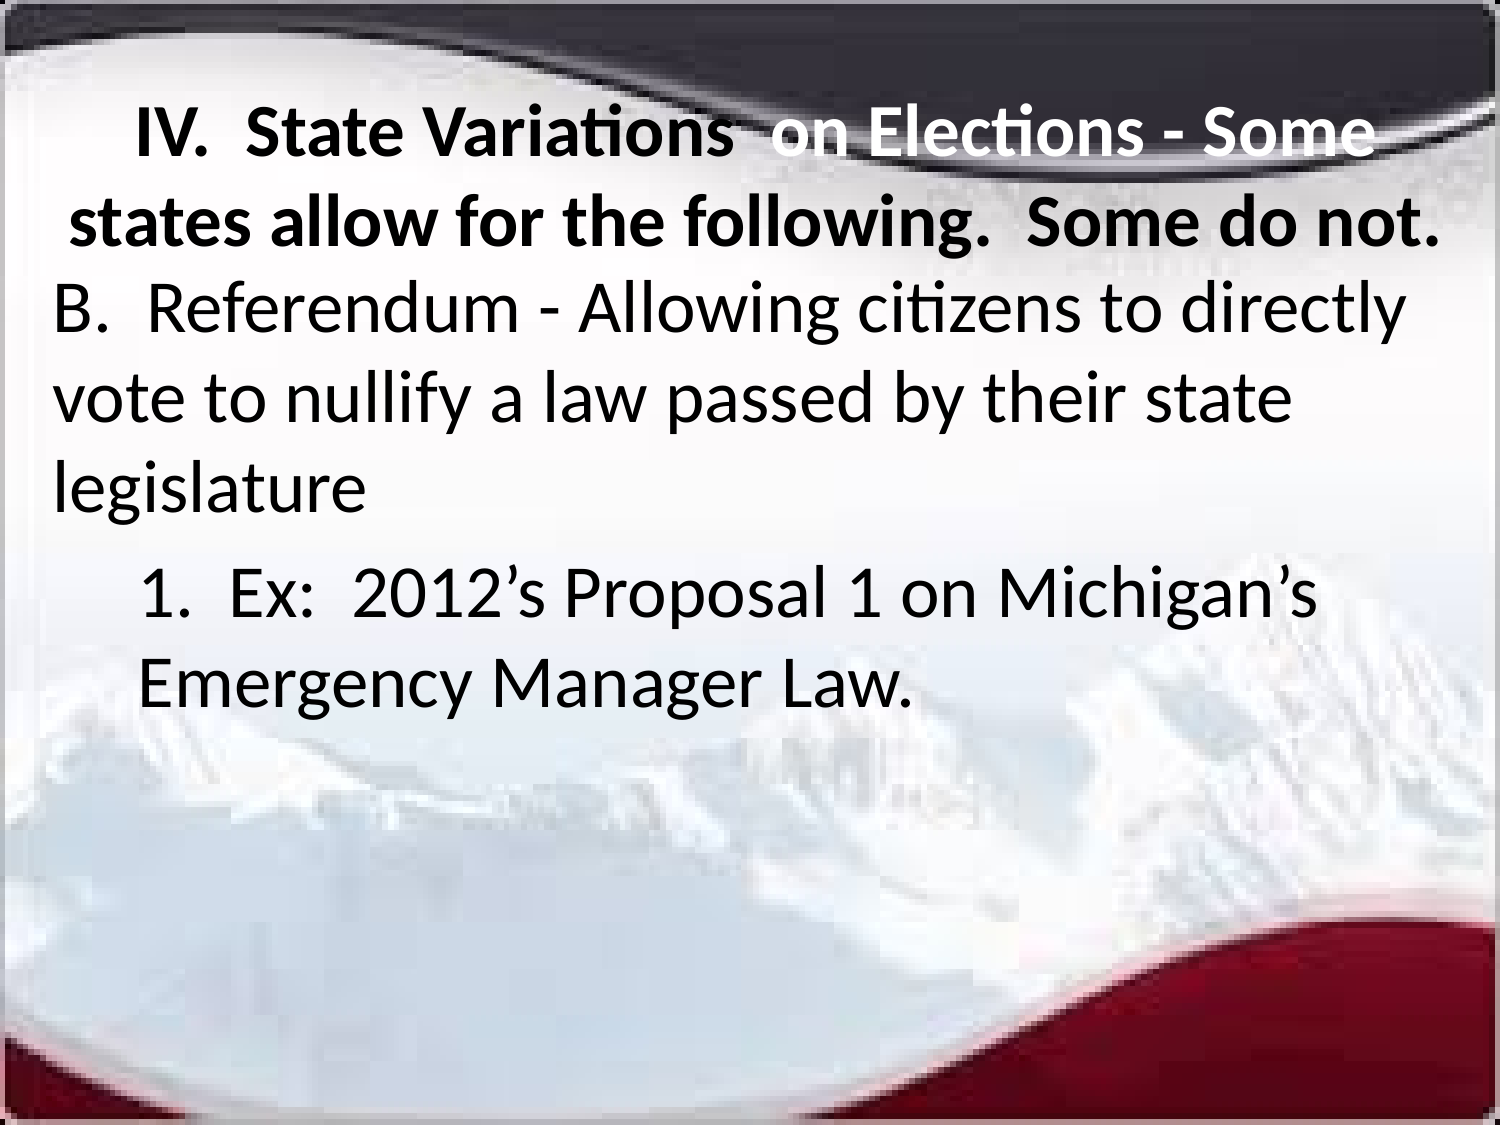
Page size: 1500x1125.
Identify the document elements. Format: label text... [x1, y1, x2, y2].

picture [0, 0, 1500, 1125]
title IV. State Variations on Elections - Some states allow for the following. Some do not. [50, 125, 1463, 218]
list B. Referendum - Allowing citizens to directly vote to nullify a law passed by their state legislature 1. Ex: 2012’s Proposal 1 on Michigan’s Emergency Manager Law. [37, 249, 1475, 1100]
